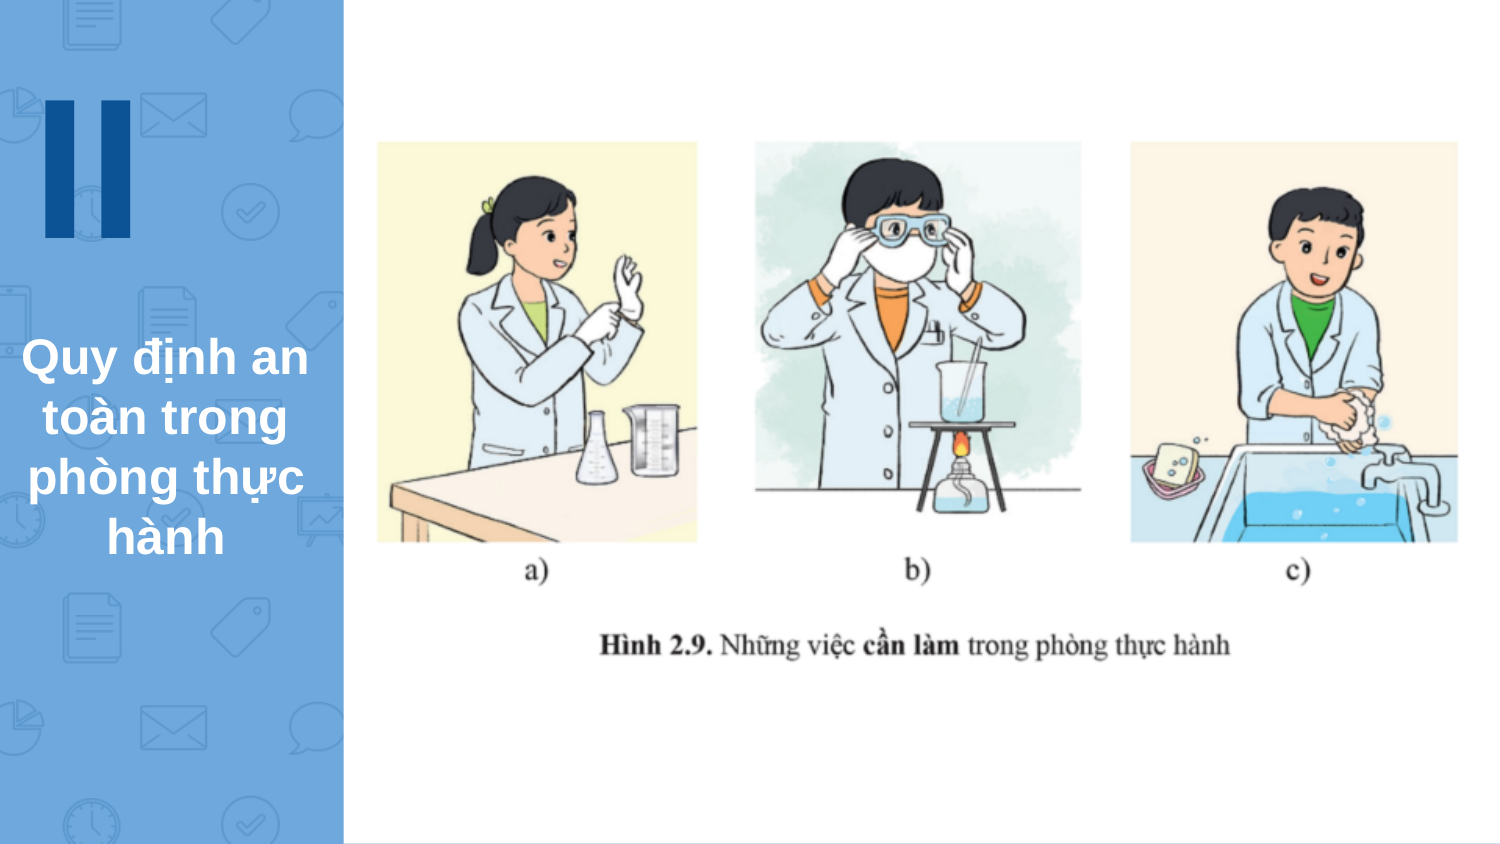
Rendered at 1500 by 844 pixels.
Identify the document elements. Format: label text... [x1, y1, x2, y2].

title Quy định an toàn trong phòng thực hành [1, 309, 331, 664]
picture [351, 105, 1481, 665]
slide_number II [17, 23, 315, 230]
